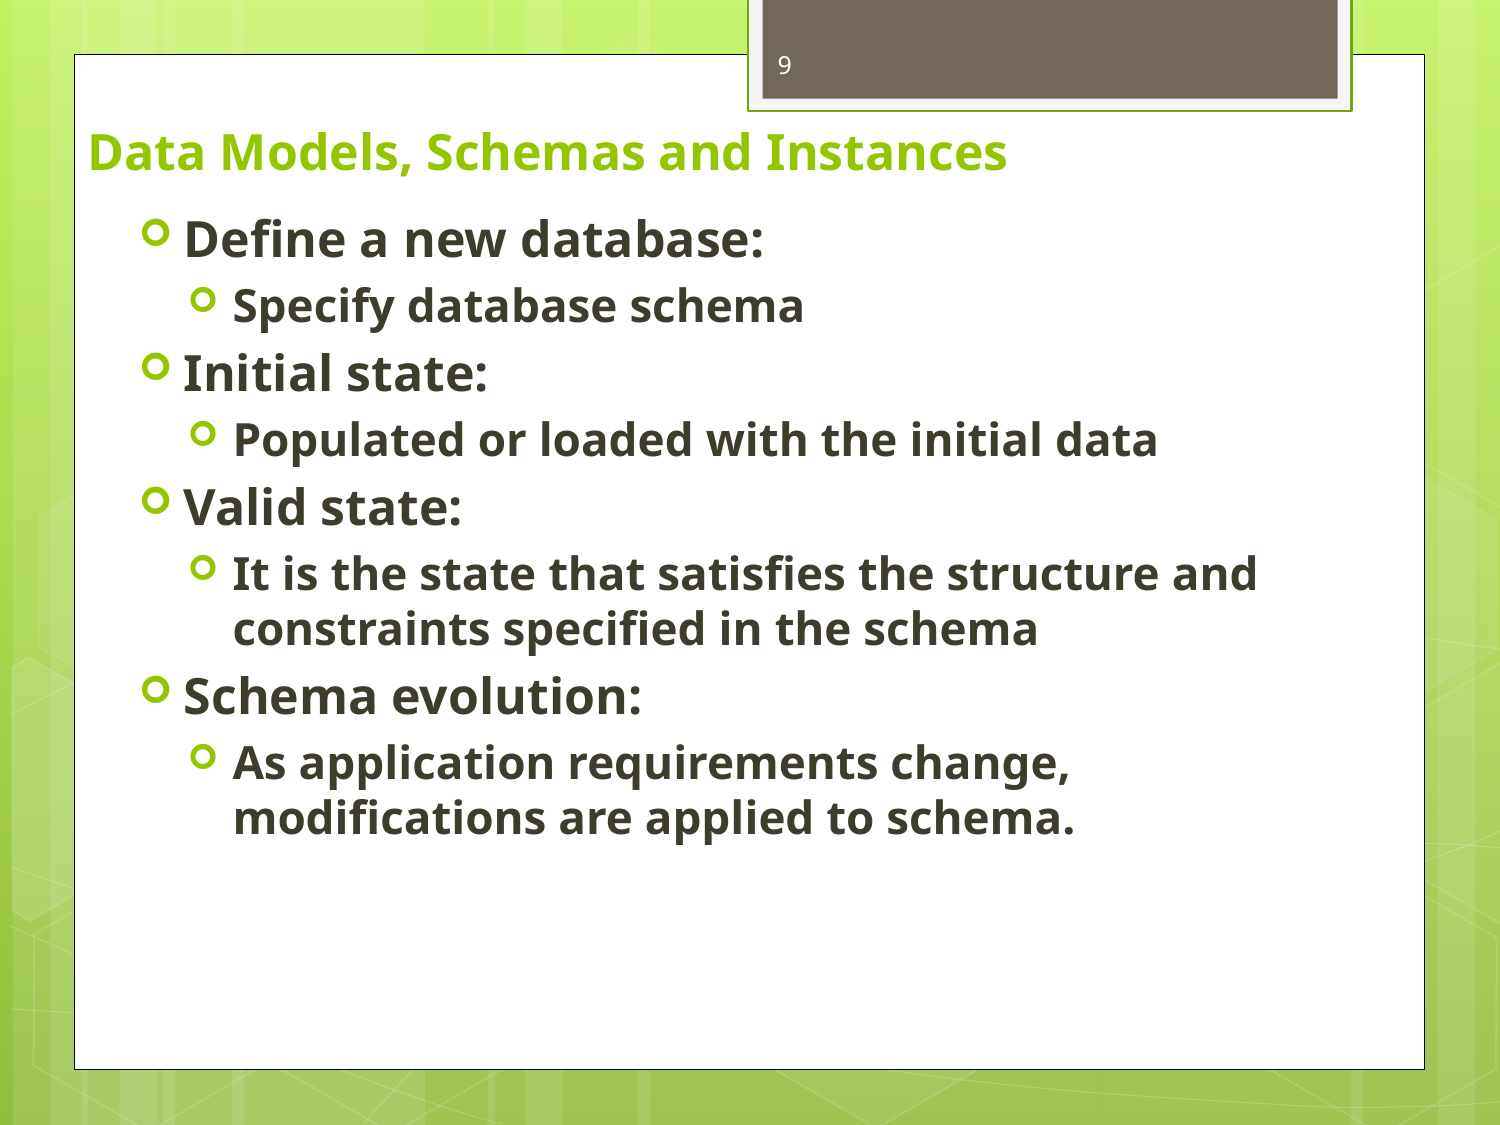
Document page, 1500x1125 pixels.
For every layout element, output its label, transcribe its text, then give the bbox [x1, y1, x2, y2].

slide_number 9 [762, 36, 982, 97]
list Define a new database: Specify database schema Initial state: Populated or loaded with the initial data Valid state: It is the state that satisfies the structure and constraints specified in the schema Schema evolution: As application requirements change, modifications are applied to schema. [112, 200, 1400, 1063]
footer [849, 1037, 1425, 1098]
title Data Models, Schemas and Instances [72, 75, 1225, 188]
